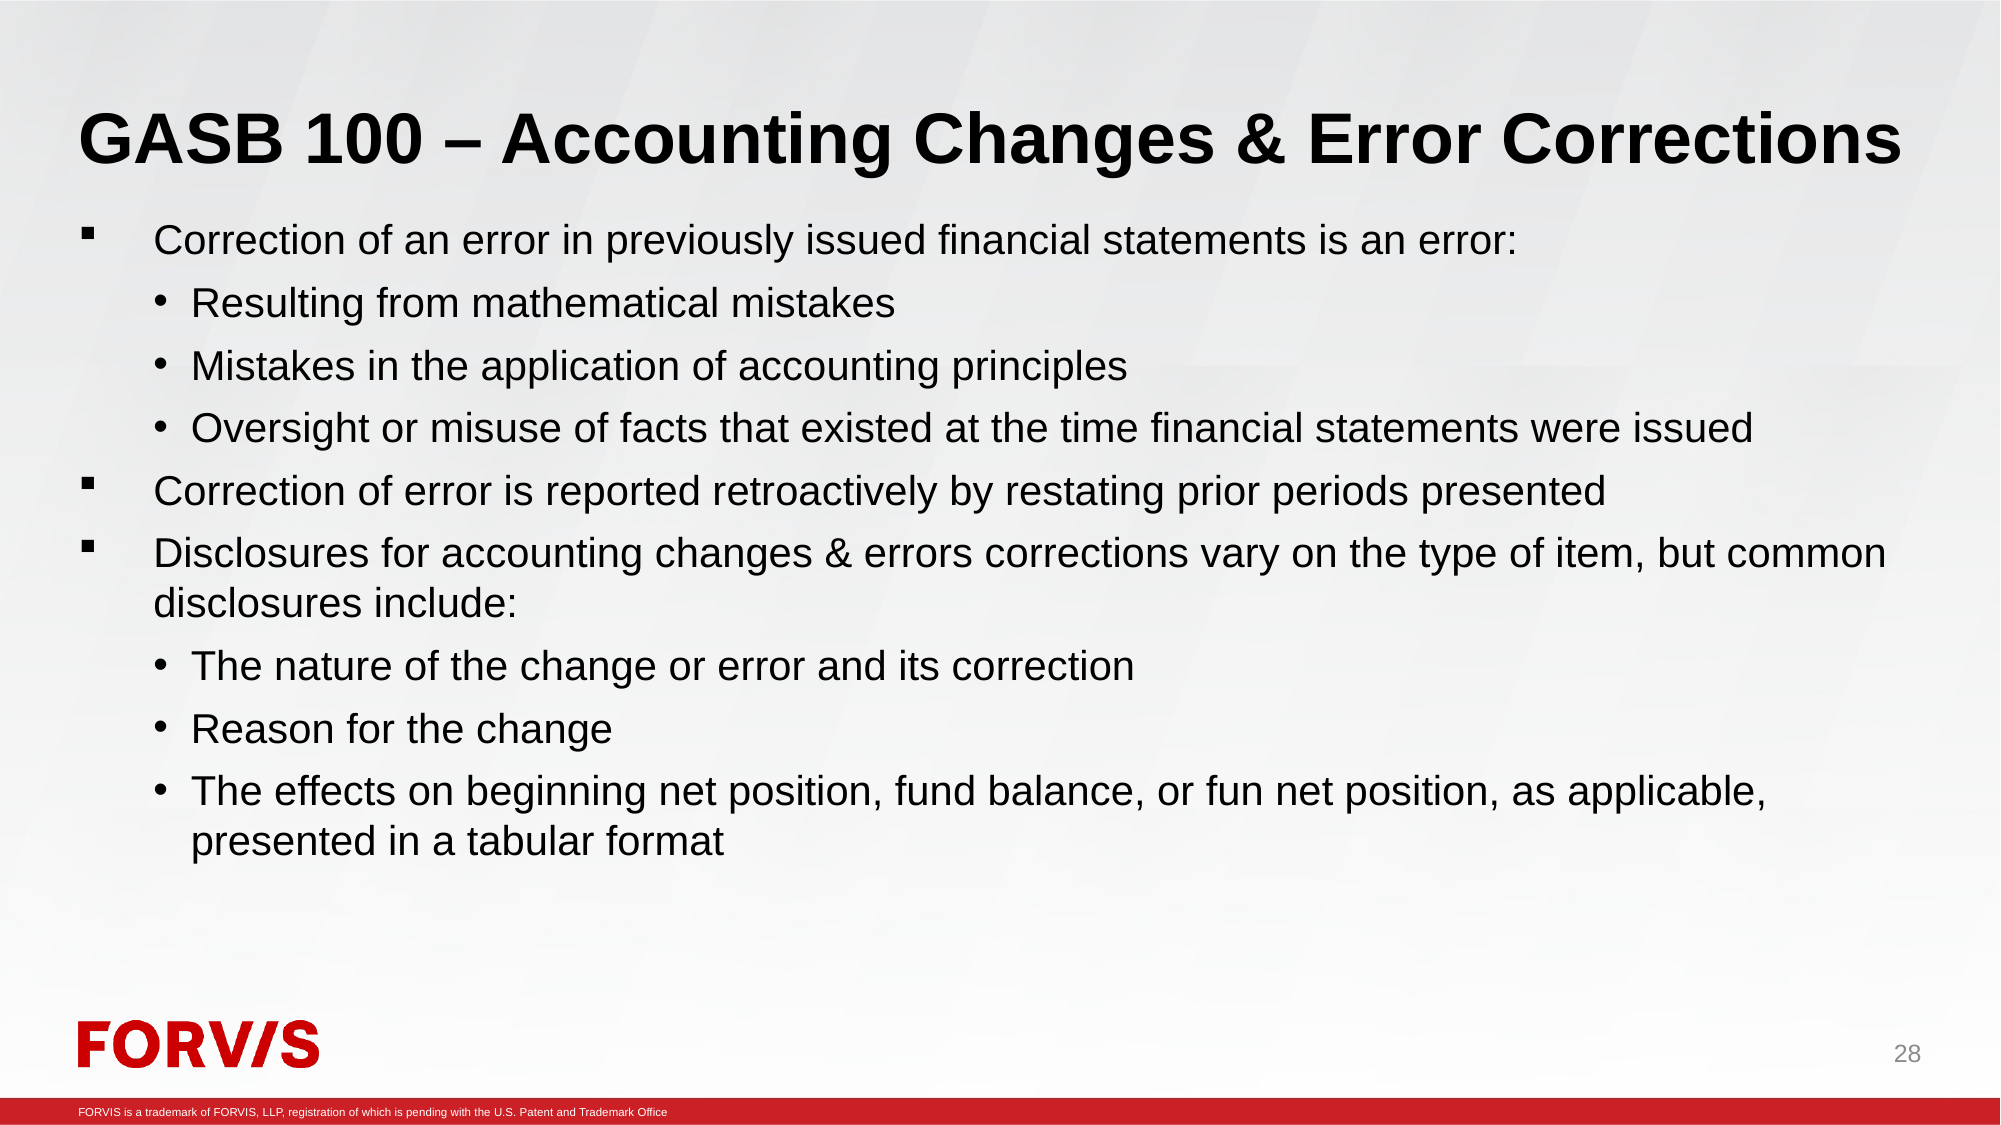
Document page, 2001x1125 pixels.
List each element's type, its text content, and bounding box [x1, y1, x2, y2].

picture [0, 0, 2000, 1125]
title GASB 100 – Accounting Changes & Error Corrections [78, 84, 1922, 187]
list Correction of an error in previously issued financial statements is an error: Resulting from mathematical mistakes Mistakes in the application of accounting principles Oversight or misuse of facts that existed at the time financial statements were issued Correction of error is reported retroactively by restating prior periods presented Disclosures for accounting changes & errors corrections vary on the type of item, but common disclosures include: The nature of the change or error and its correction Reason for the change The effects on beginning net position, fund balance, or fun net position, as applicable, presented in a tabular format [78, 205, 1922, 991]
slide_number 28 [1471, 1046, 1922, 1068]
